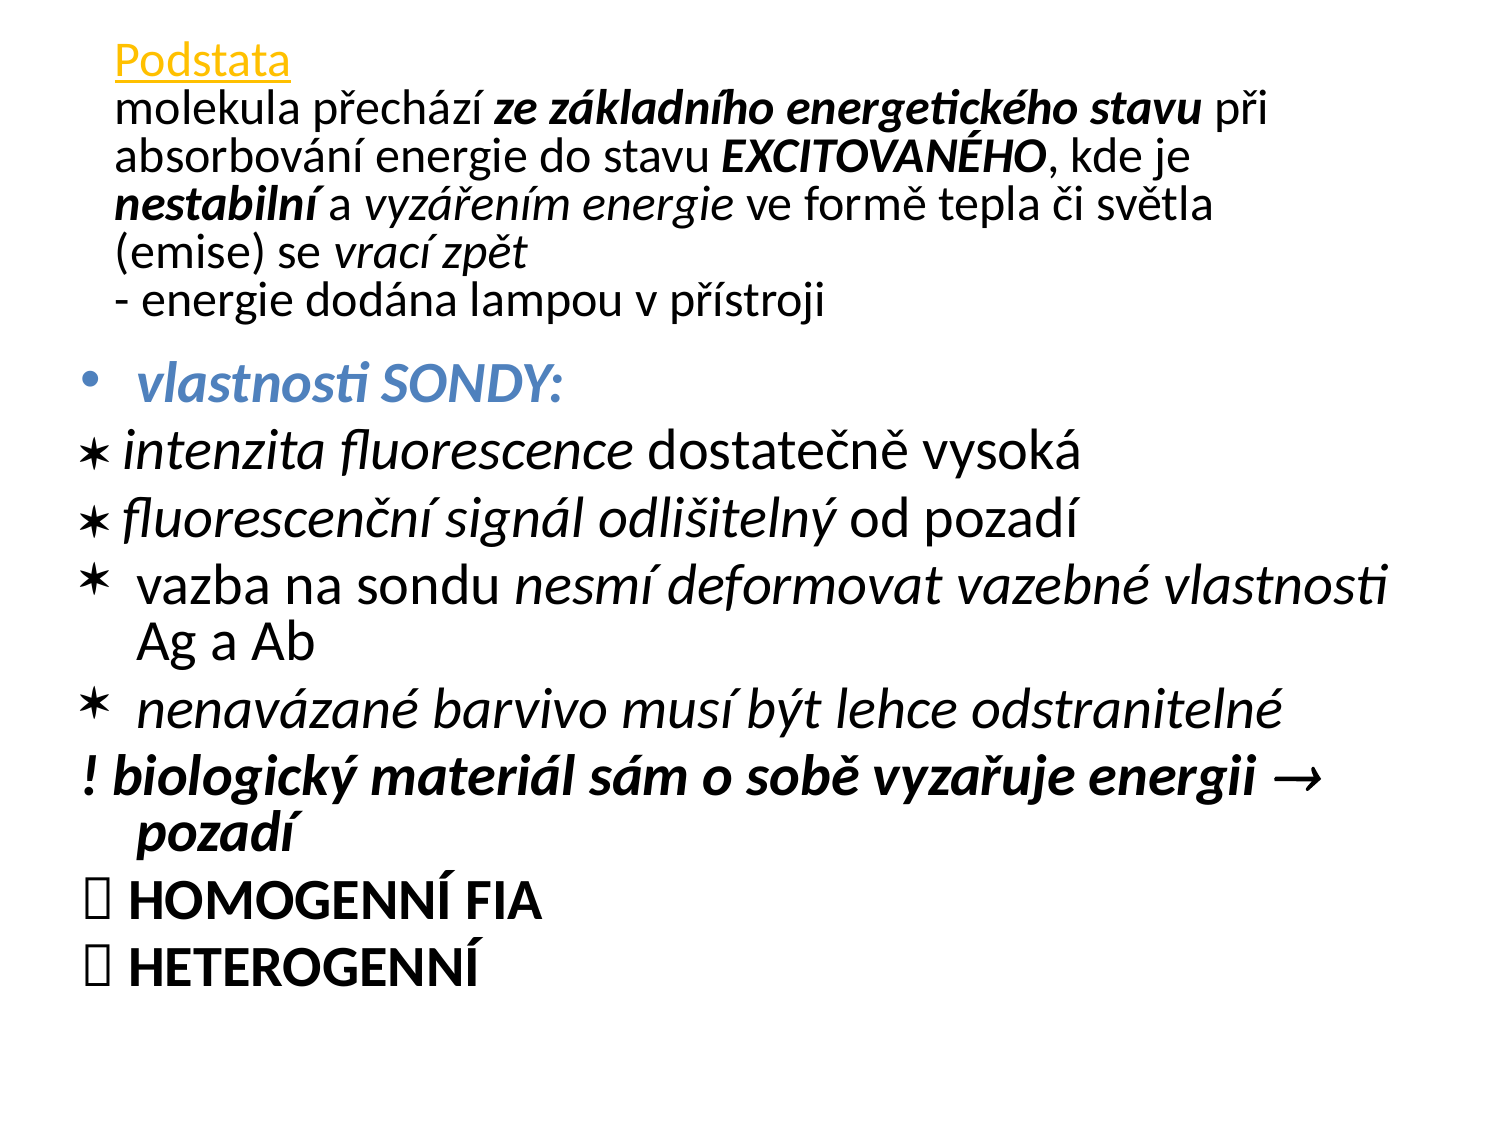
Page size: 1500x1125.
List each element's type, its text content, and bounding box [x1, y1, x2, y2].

list vlastnosti SONDY:  intenzita fluorescence dostatečně vysoká  fluorescenční signál odlišitelný od pozadí vazba na sondu nesmí deformovat vazebné vlastnosti Ag a Ab nenavázané barvivo musí být lehce odstranitelné ! biologický materiál sám o sobě vyzařuje energii  pozadí  HOMOGENNÍ FIA  HETEROGENNÍ [64, 349, 1415, 1093]
text_box Podstata molekula přechází ze základního energetického stavu při absorbování energie do stavu EXCITOVANÉHO, kde je nestabilní a vyzářením energie ve formě tepla či světla (emise) se vrací zpět - energie dodána lampou v přístroji [100, 30, 1341, 334]
